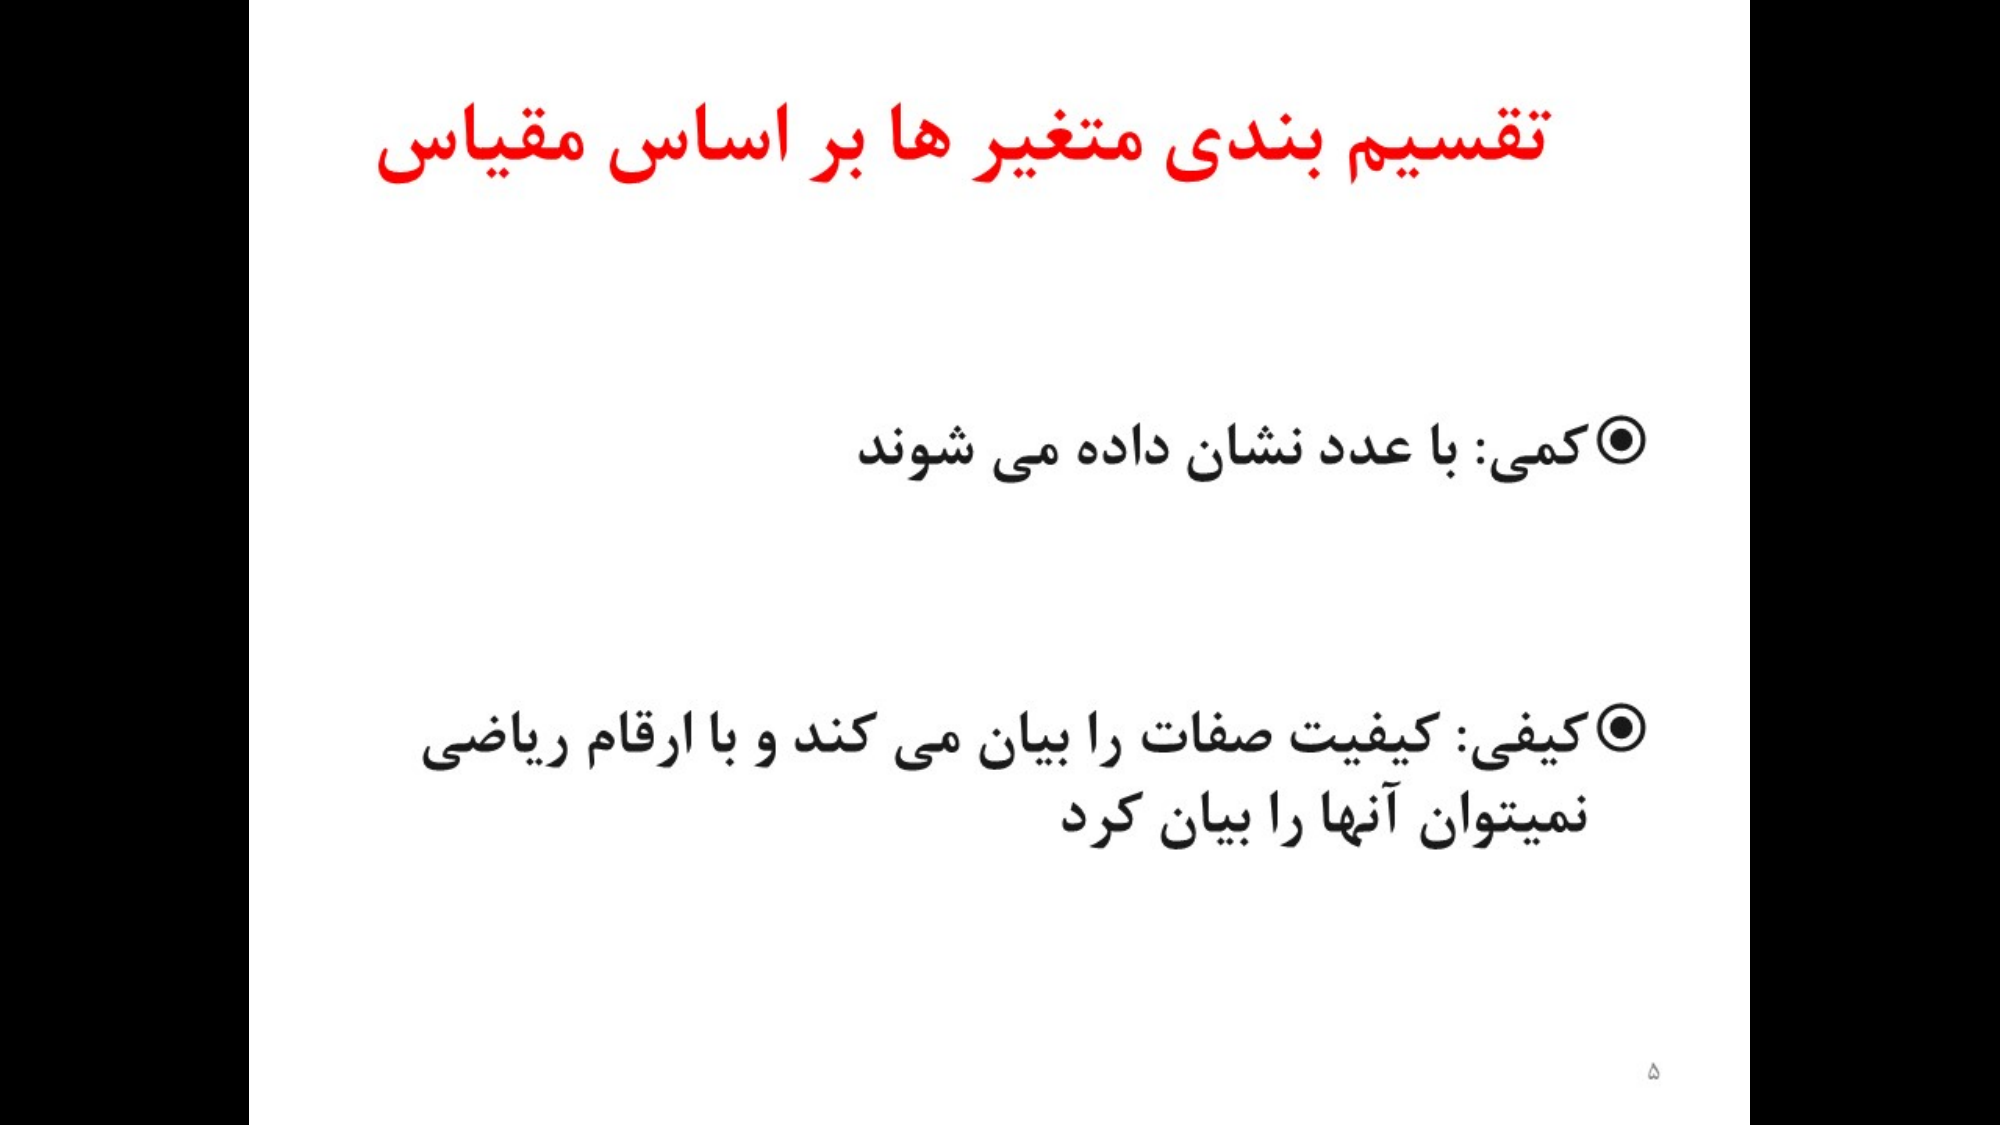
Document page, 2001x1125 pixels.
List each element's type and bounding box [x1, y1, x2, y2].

picture [249, 0, 1750, 1125]
